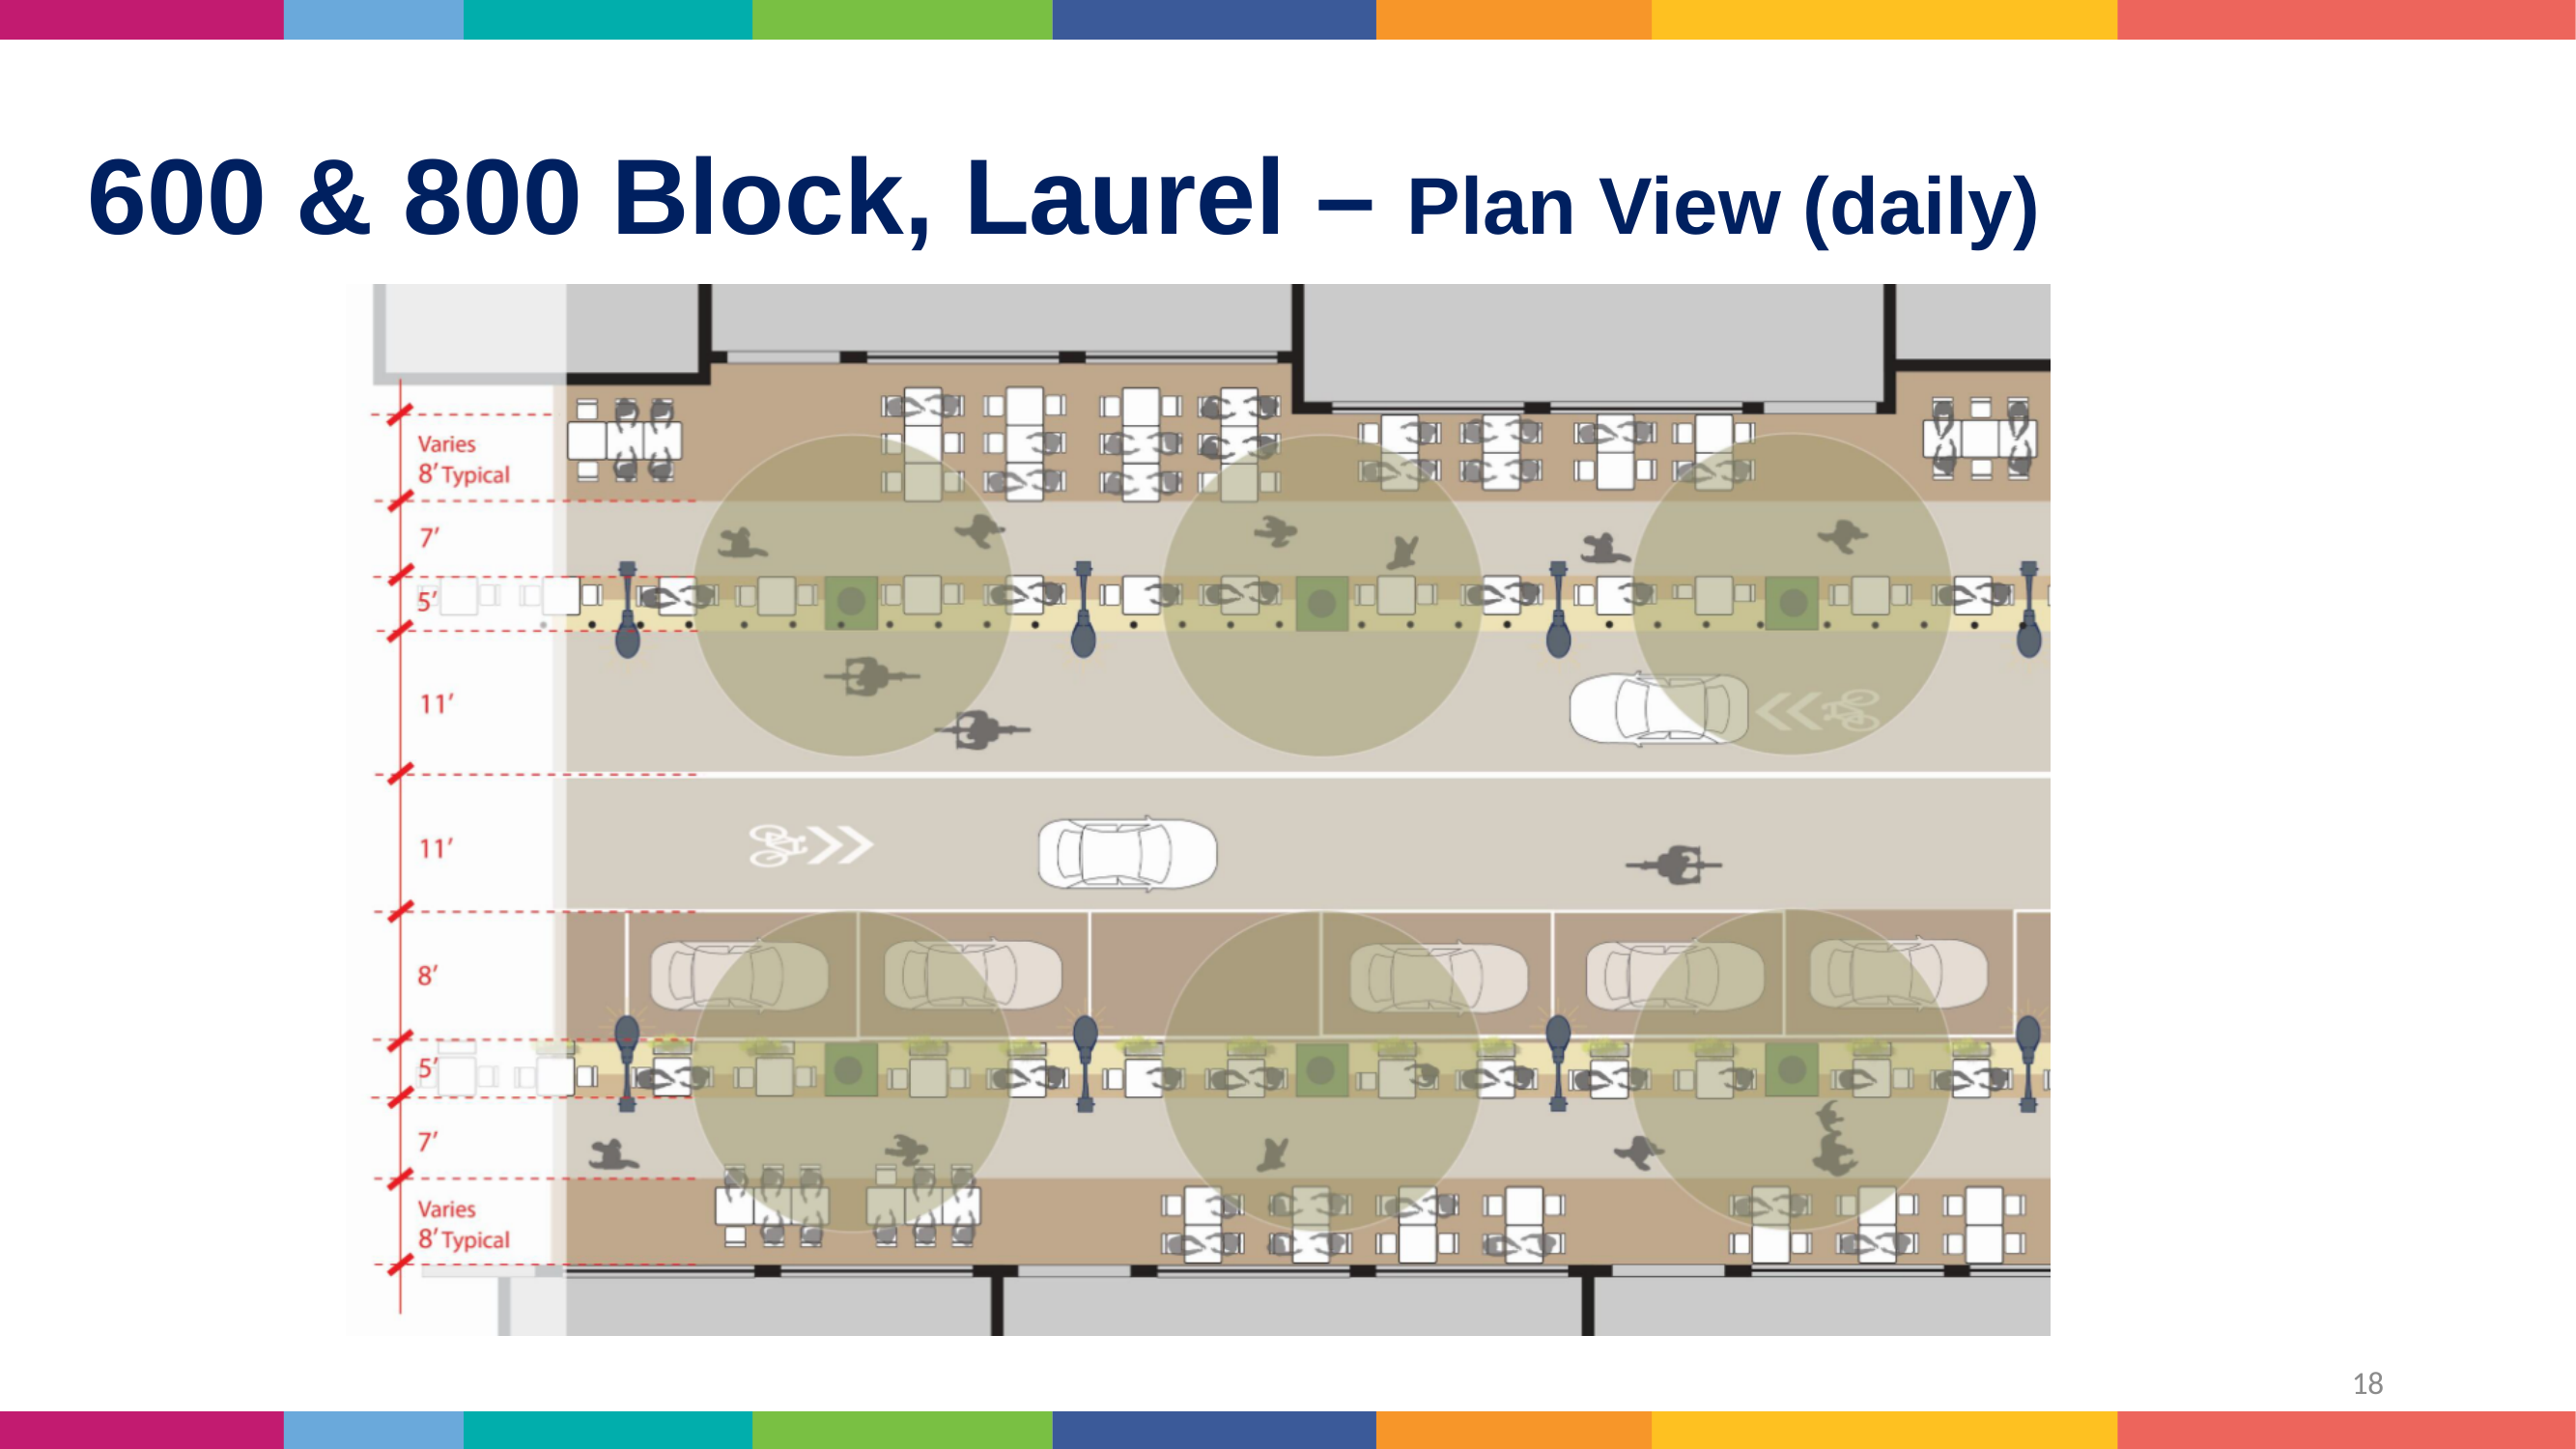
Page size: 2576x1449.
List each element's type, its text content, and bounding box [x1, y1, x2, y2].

text_box 600 & 800 Block, Laurel – Plan View (daily) [0, 117, 2448, 266]
slide_number 18 [1819, 1343, 2399, 1411]
picture [0, 0, 2576, 40]
picture [346, 284, 2051, 1336]
picture [0, 1411, 2576, 1449]
